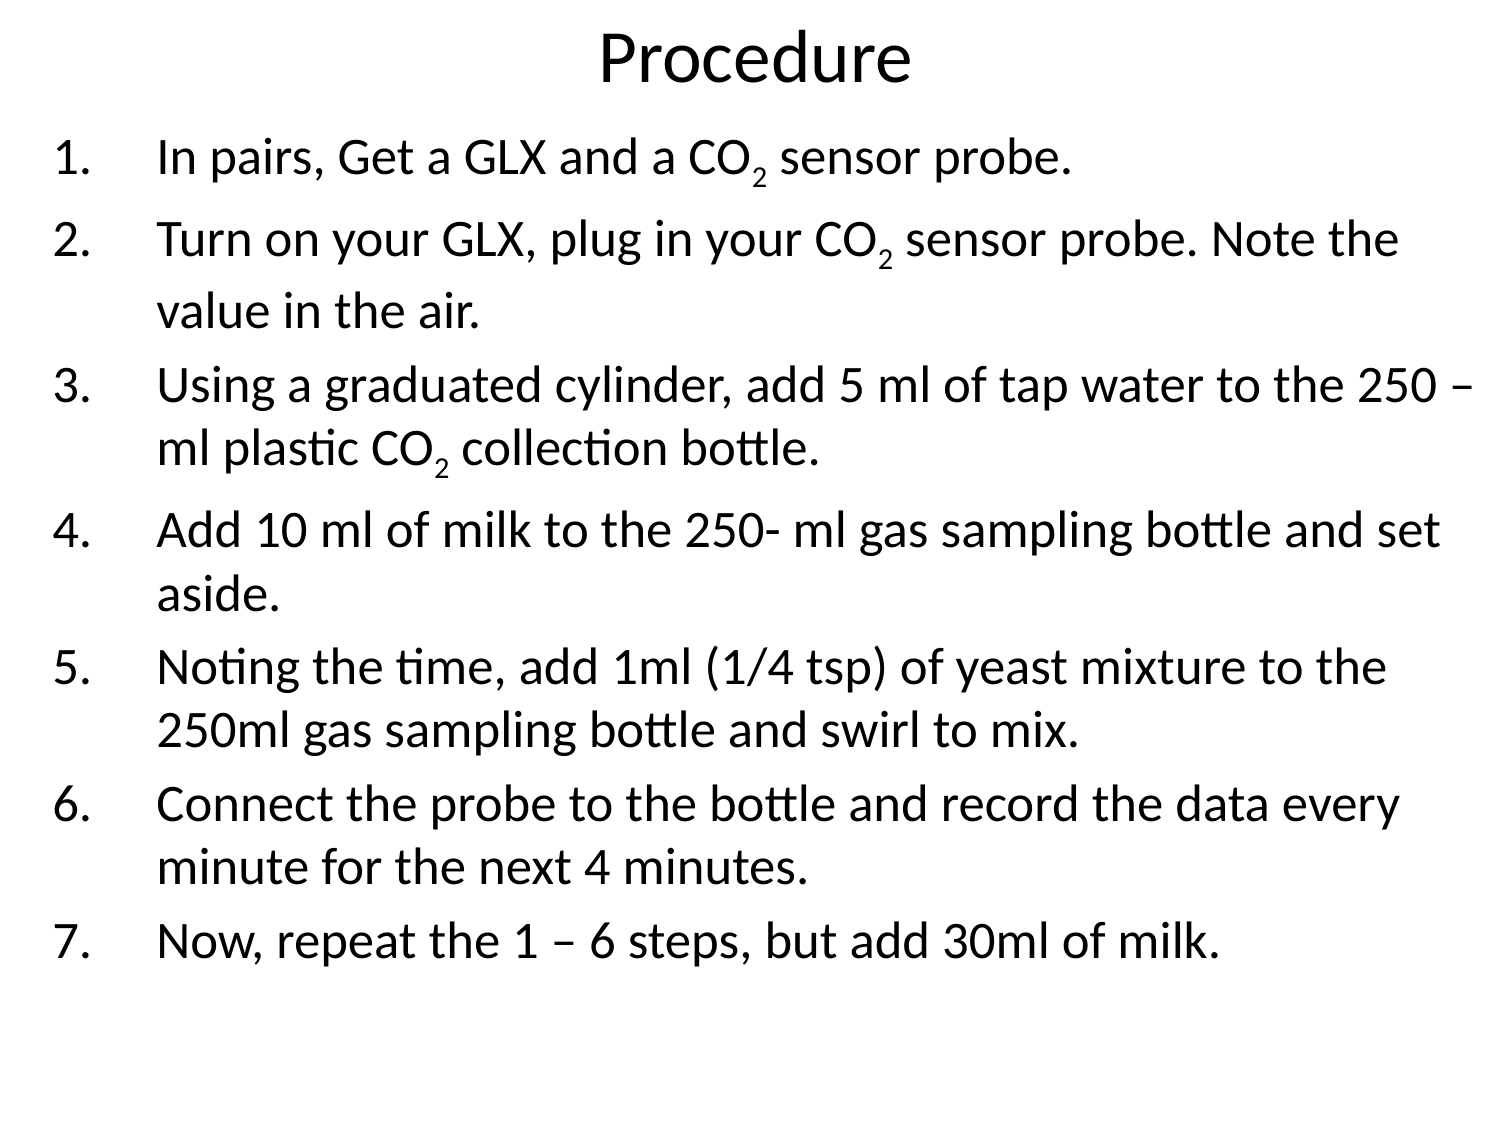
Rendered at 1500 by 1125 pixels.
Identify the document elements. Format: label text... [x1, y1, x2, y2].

title Procedure [152, 0, 1360, 106]
list In pairs, Get a GLX and a CO2 sensor probe. Turn on your GLX, plug in your CO2 sensor probe. Note the value in the air. Using a graduated cylinder, add 5 ml of tap water to the 250 –ml plastic CO2 collection bottle. Add 10 ml of milk to the 250- ml gas sampling bottle and set aside. Noting the time, add 1ml (1/4 tsp) of yeast mixture to the 250ml gas sampling bottle and swirl to mix. Connect the probe to the bottle and record the data every minute for the next 4 minutes. Now, repeat the 1 – 6 steps, but add 30ml of milk. [0, 114, 1500, 979]
